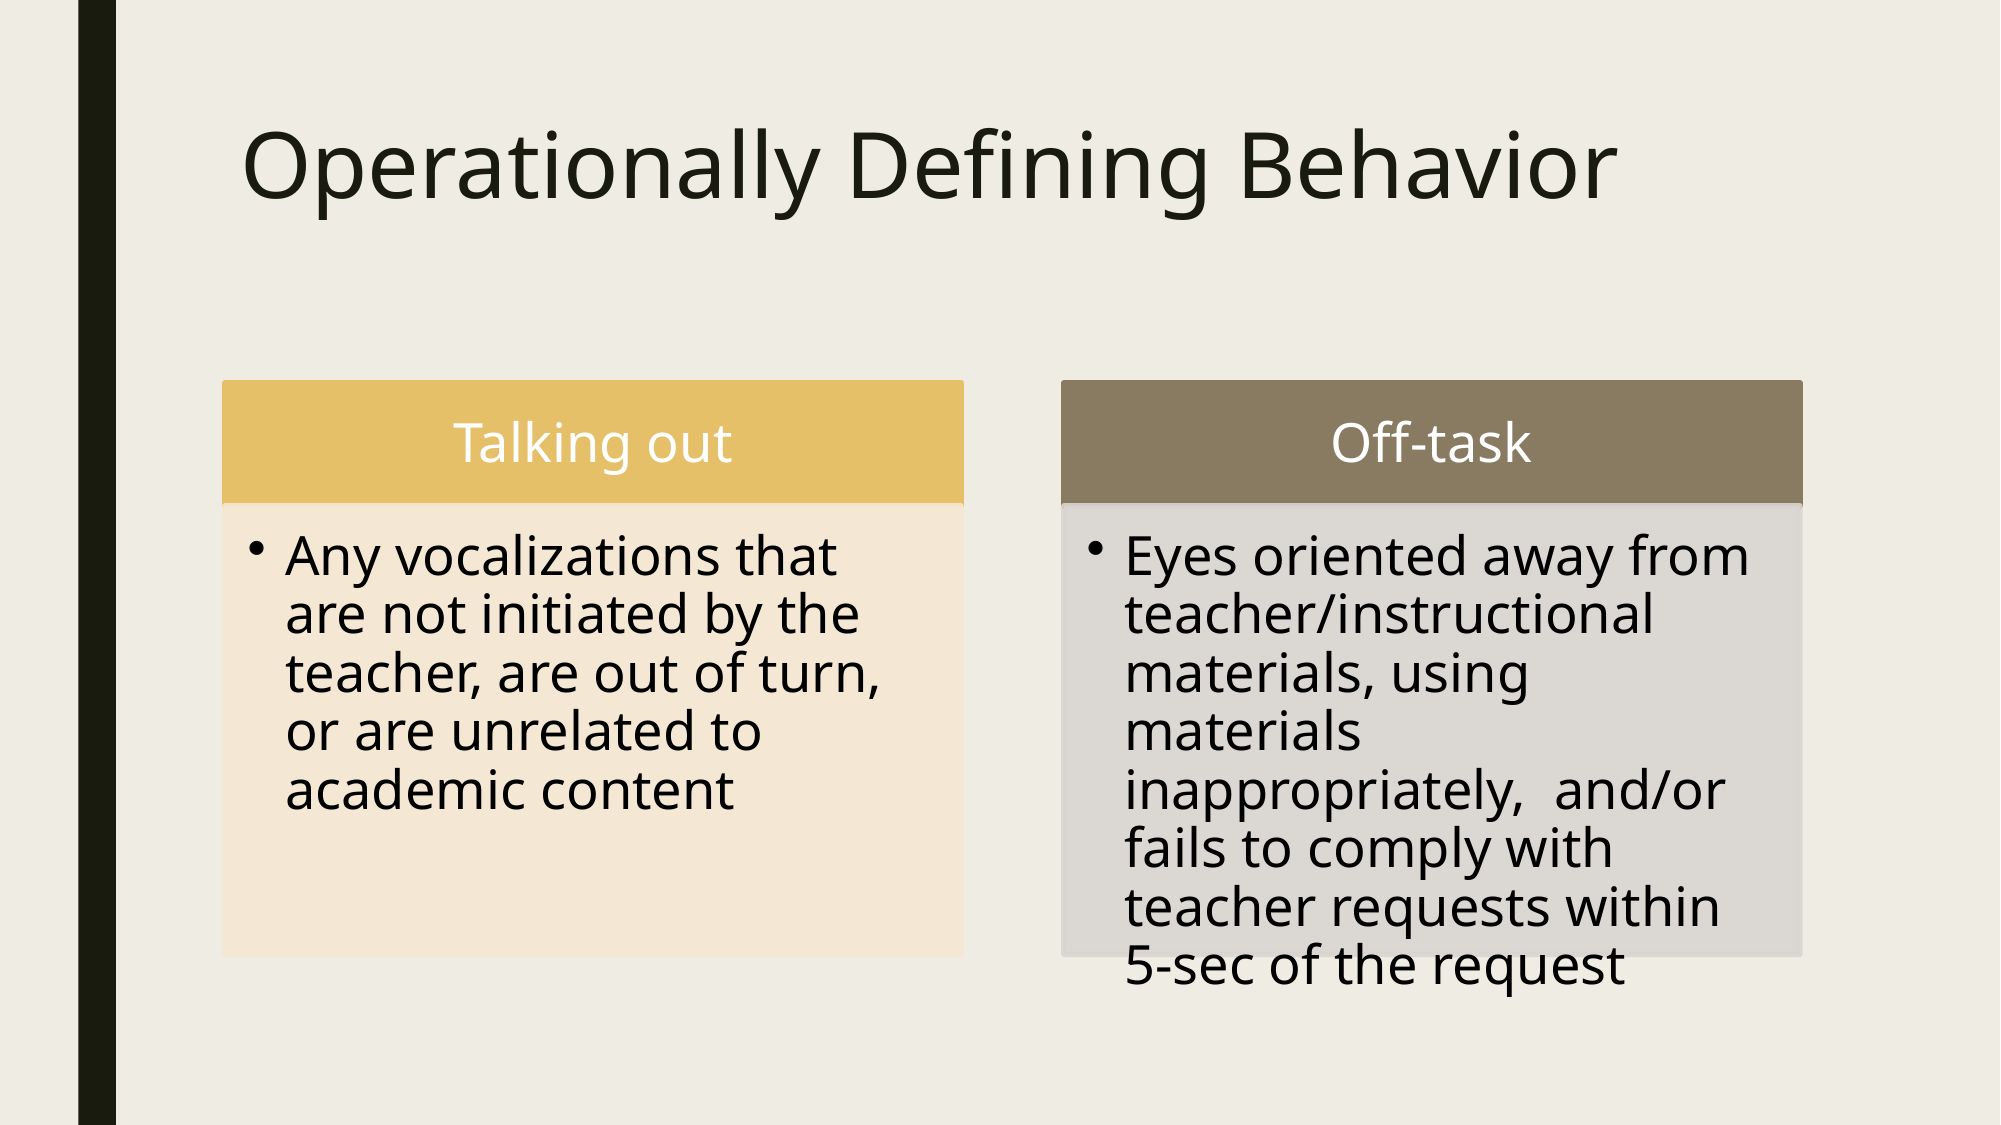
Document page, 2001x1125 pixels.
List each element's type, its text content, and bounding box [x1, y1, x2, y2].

title Operationally Defining Behavior [225, 112, 1800, 357]
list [224, 374, 1800, 963]
